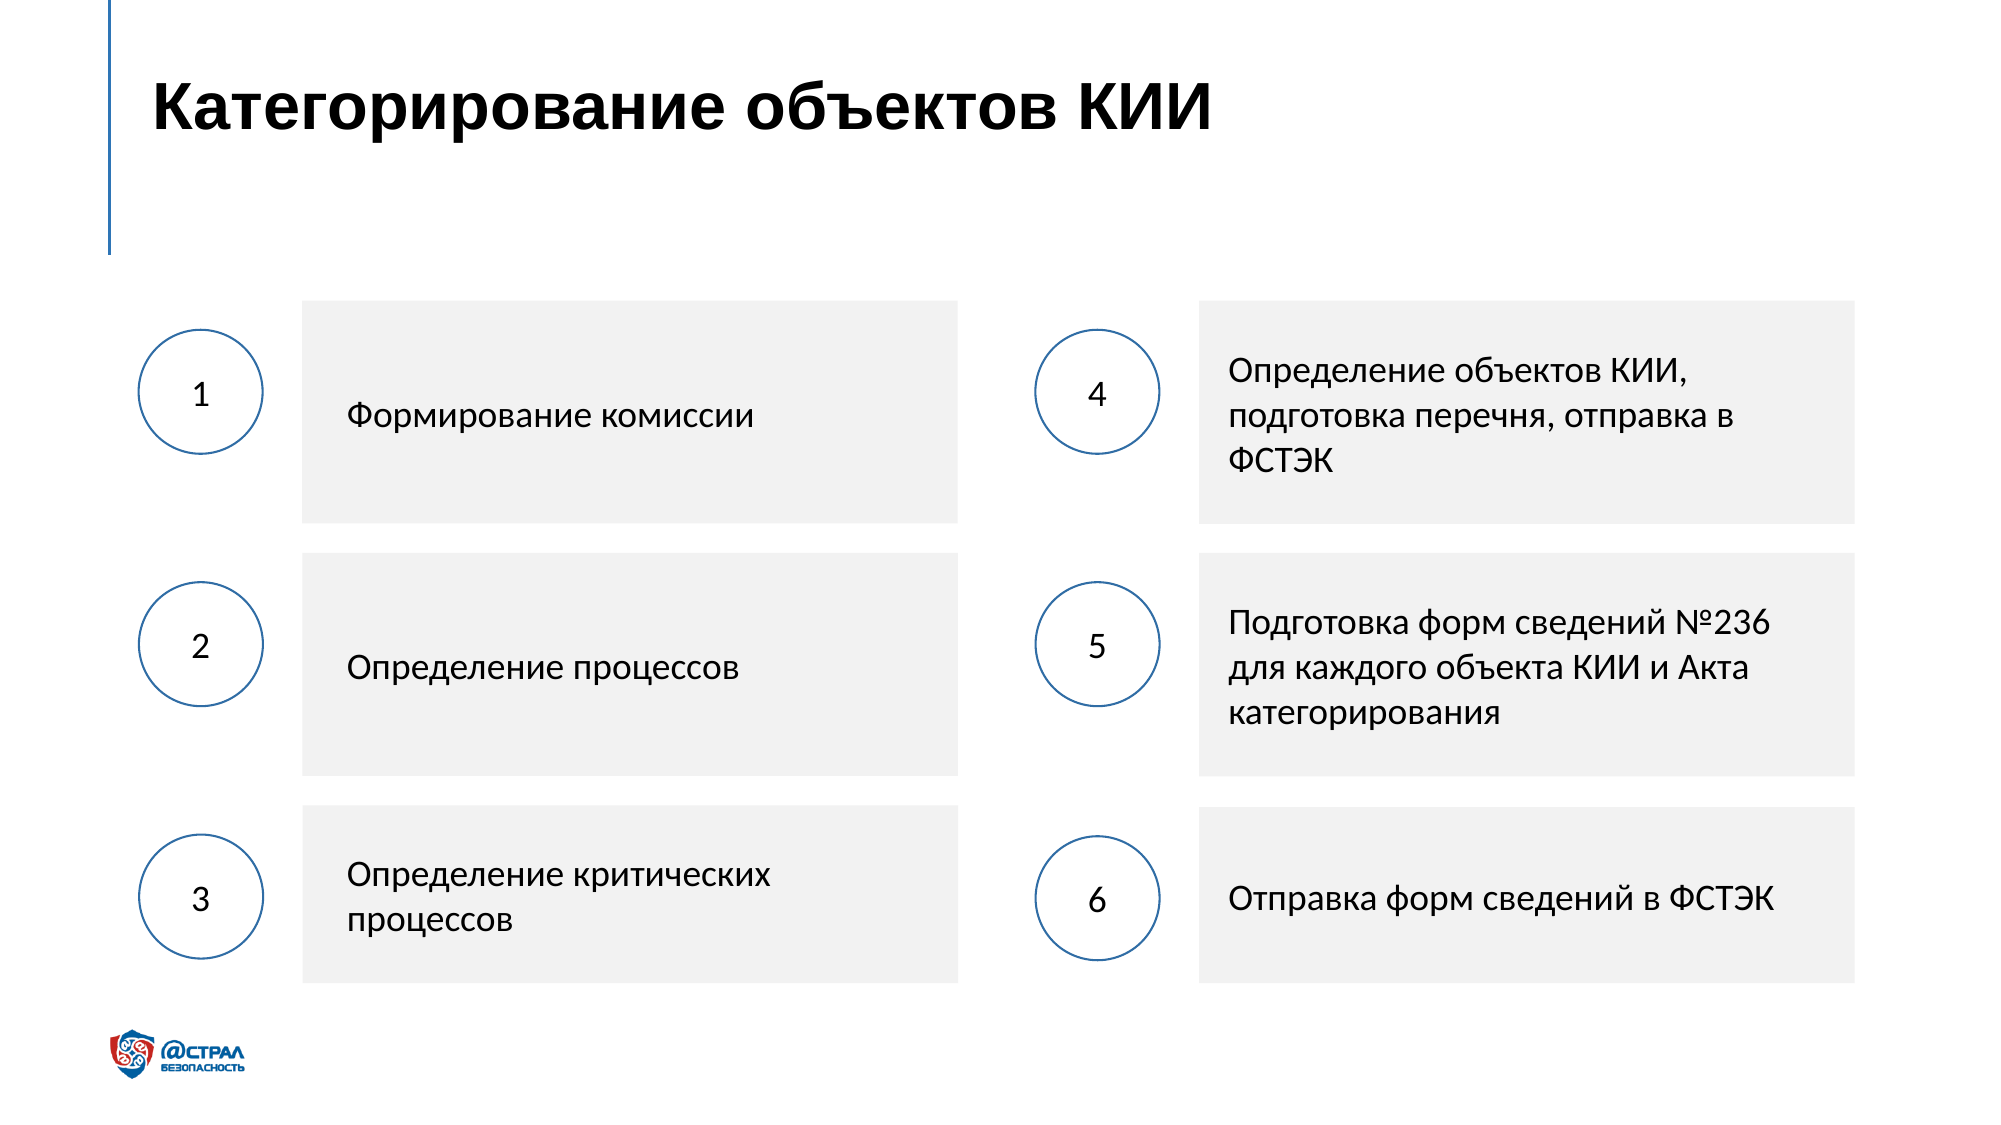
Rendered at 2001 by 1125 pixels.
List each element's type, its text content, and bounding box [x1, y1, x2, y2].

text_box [1035, 582, 1160, 707]
text_box Отправка форм сведений в ФСТЭК [1213, 865, 1840, 925]
text_box Подготовка форм сведений №236 для каждого объекта КИИ и Акта категорирования [1213, 589, 1840, 740]
text_box [301, 300, 959, 524]
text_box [139, 834, 264, 959]
text_box Определение процессов [332, 634, 959, 695]
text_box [1035, 329, 1160, 454]
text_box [138, 582, 263, 707]
text_box [1198, 300, 1856, 525]
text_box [138, 329, 263, 454]
text_box Определение объектов КИИ, подготовка перечня, отправка в ФСТЭК [1213, 337, 1840, 488]
text_box [1198, 552, 1856, 777]
text_box Определение критических процессов [332, 841, 959, 947]
picture [84, 1015, 273, 1097]
text_box [1198, 806, 1856, 984]
text_box Категорирование объектов КИИ [137, 64, 1692, 288]
text_box [301, 552, 959, 777]
text_box [302, 804, 959, 984]
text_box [1035, 836, 1160, 961]
text_box Формирование комиссии [332, 382, 959, 442]
